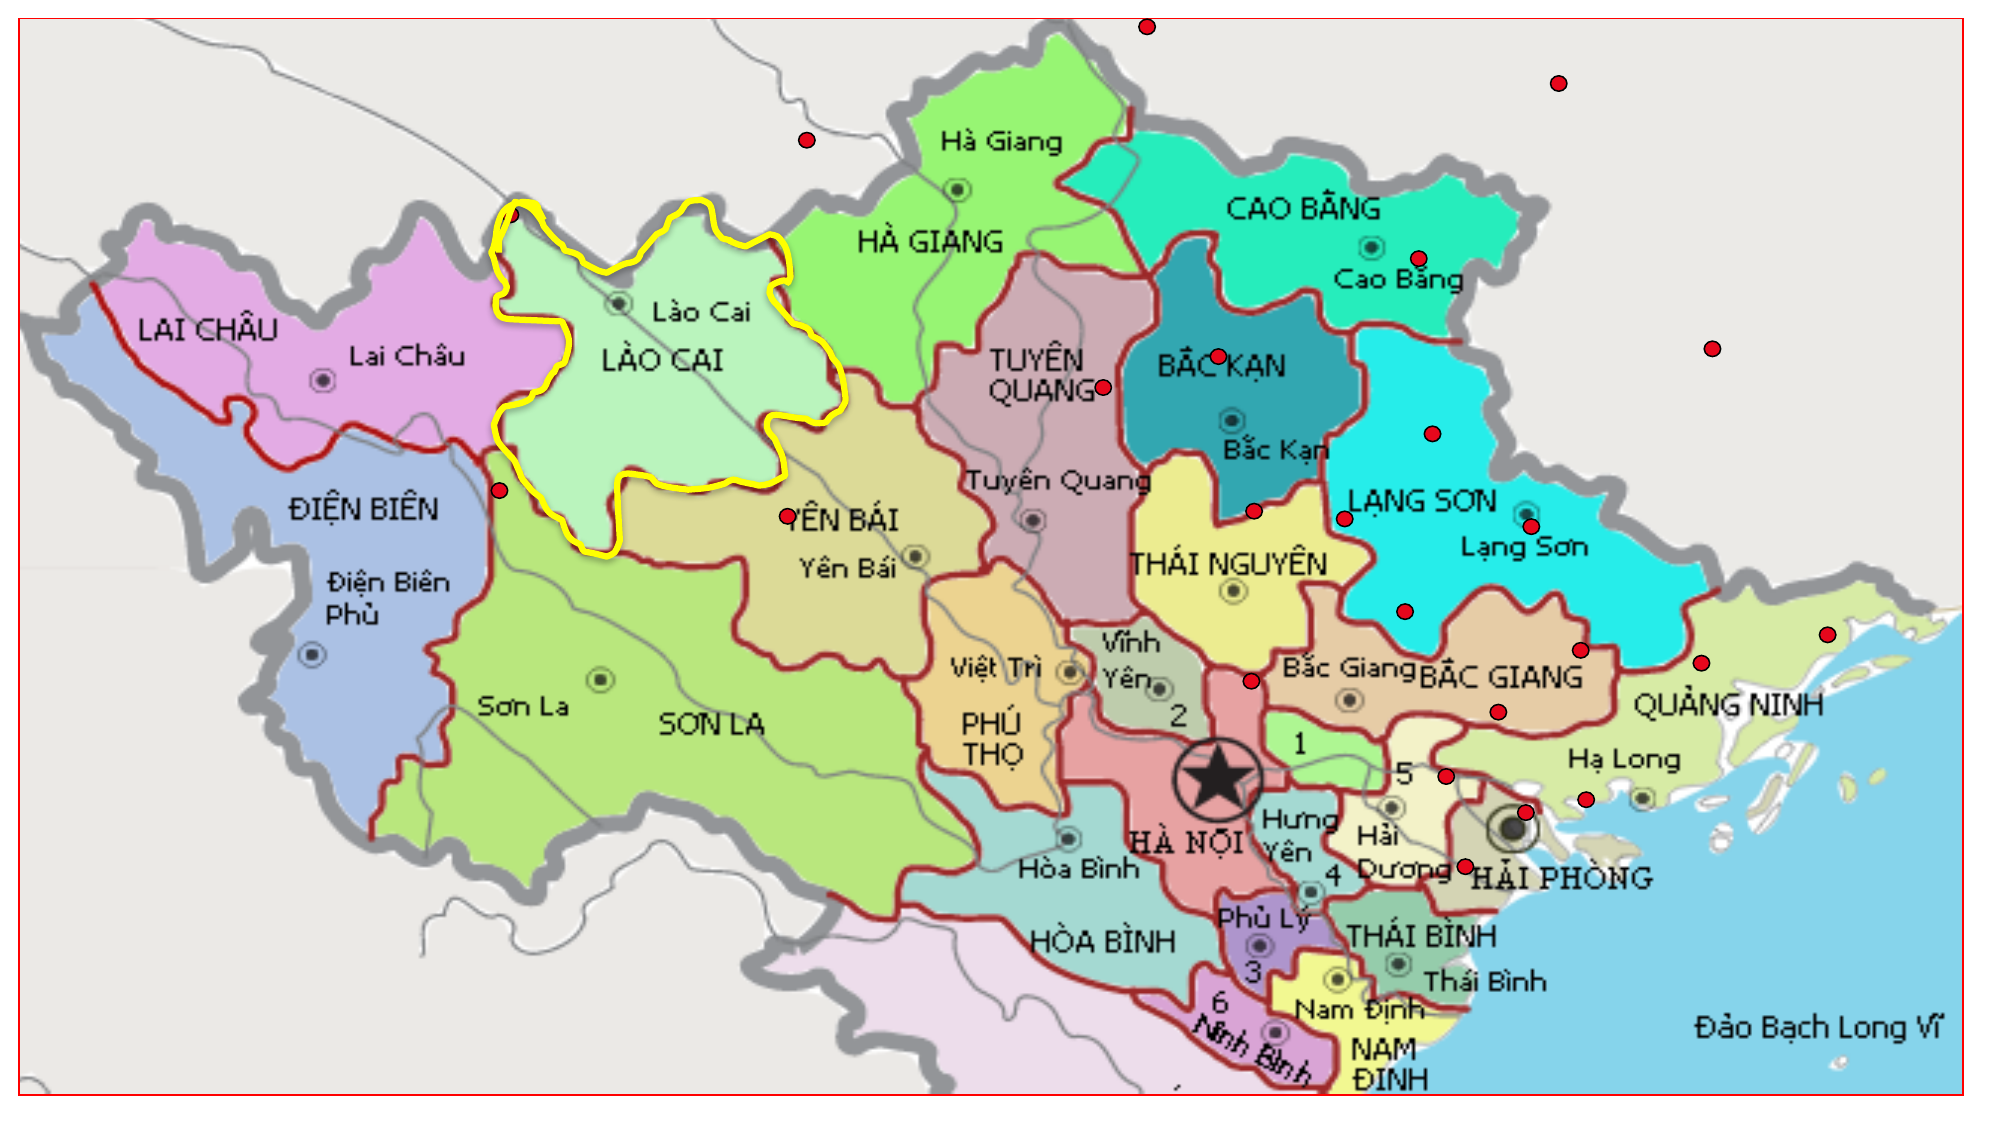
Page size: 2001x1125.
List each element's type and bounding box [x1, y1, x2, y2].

text_box [19, 18, 1963, 1095]
